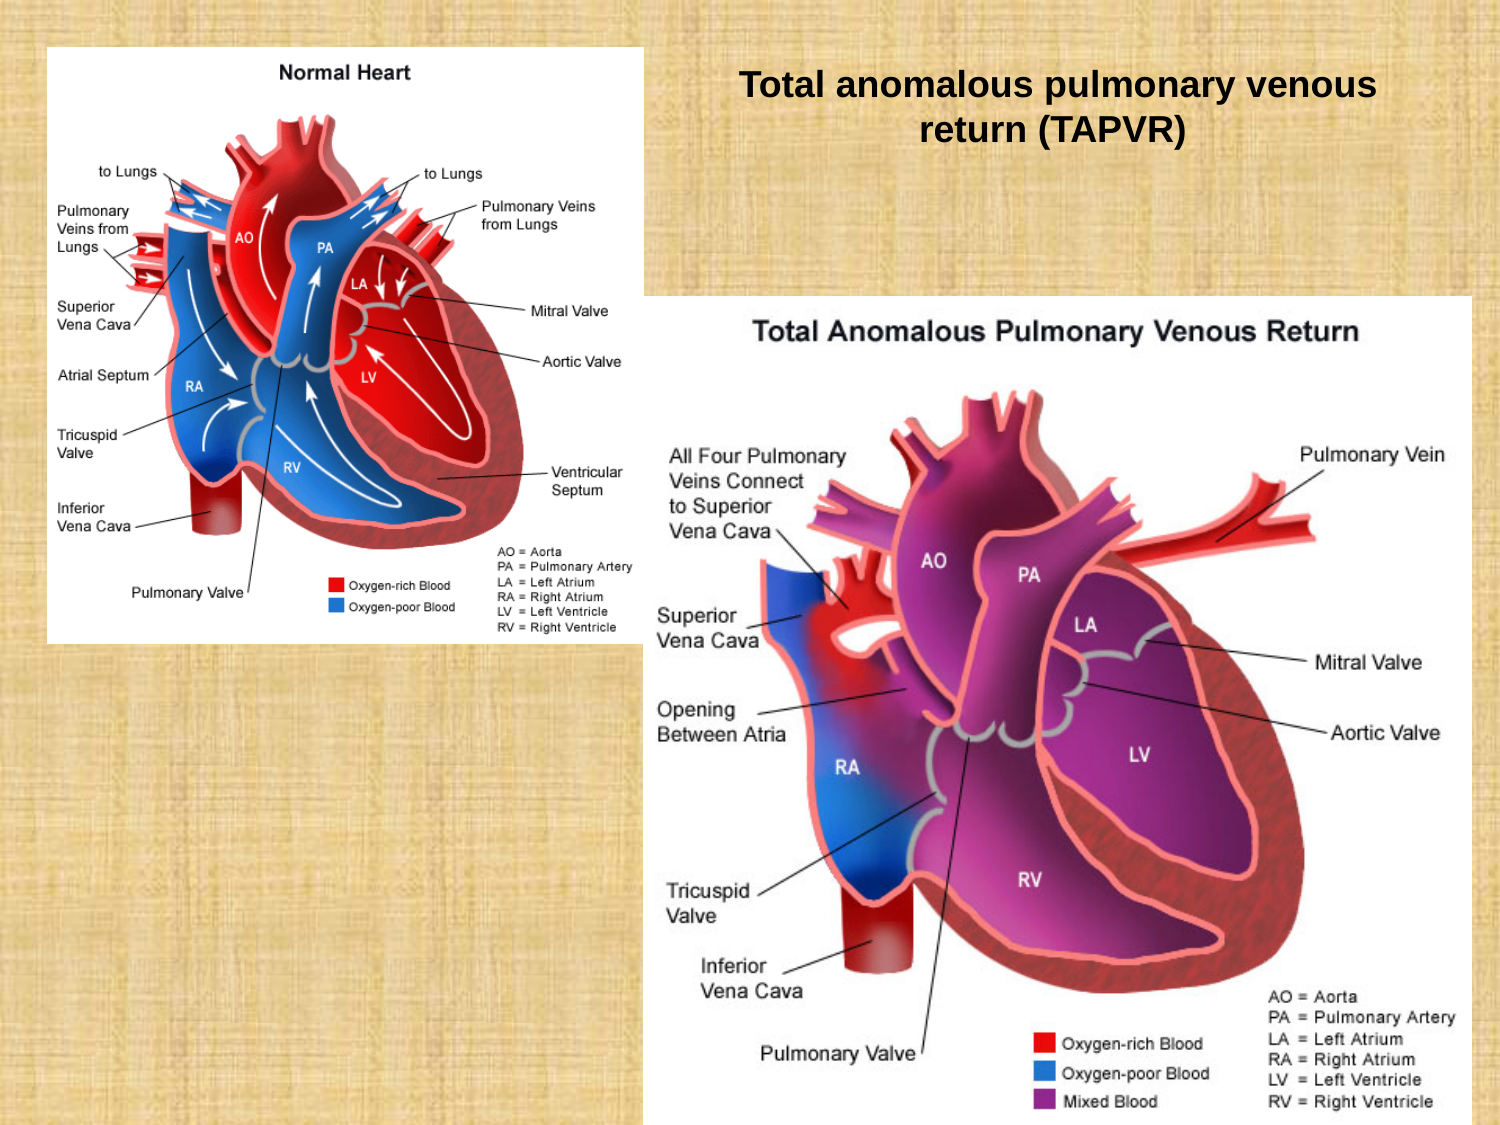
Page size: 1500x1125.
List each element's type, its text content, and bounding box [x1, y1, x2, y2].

text_box Total anomalous pulmonary venous return (TAPVR) [693, 52, 1424, 158]
picture [0, 0, 1500, 1125]
